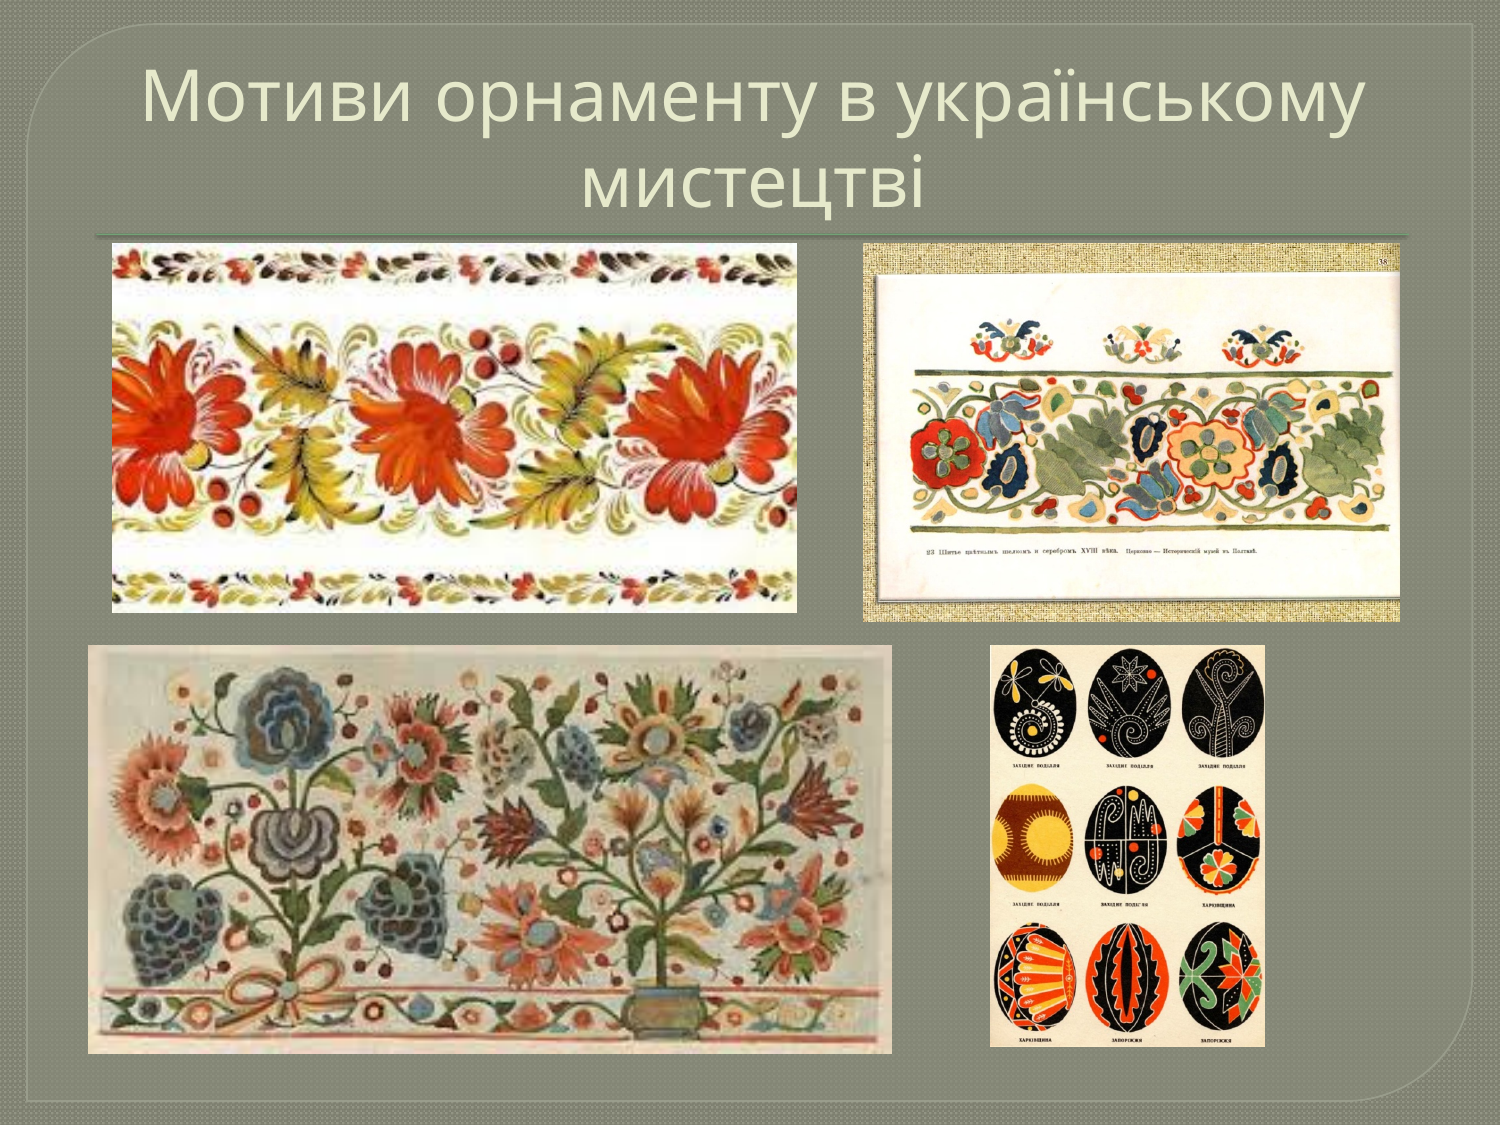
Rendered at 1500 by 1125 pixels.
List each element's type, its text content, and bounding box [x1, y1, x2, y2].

picture [990, 644, 1265, 1048]
picture [863, 243, 1400, 622]
title Мотиви орнаменту в українському мистецтві [75, 41, 1425, 230]
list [111, 243, 797, 613]
picture [88, 644, 892, 1054]
